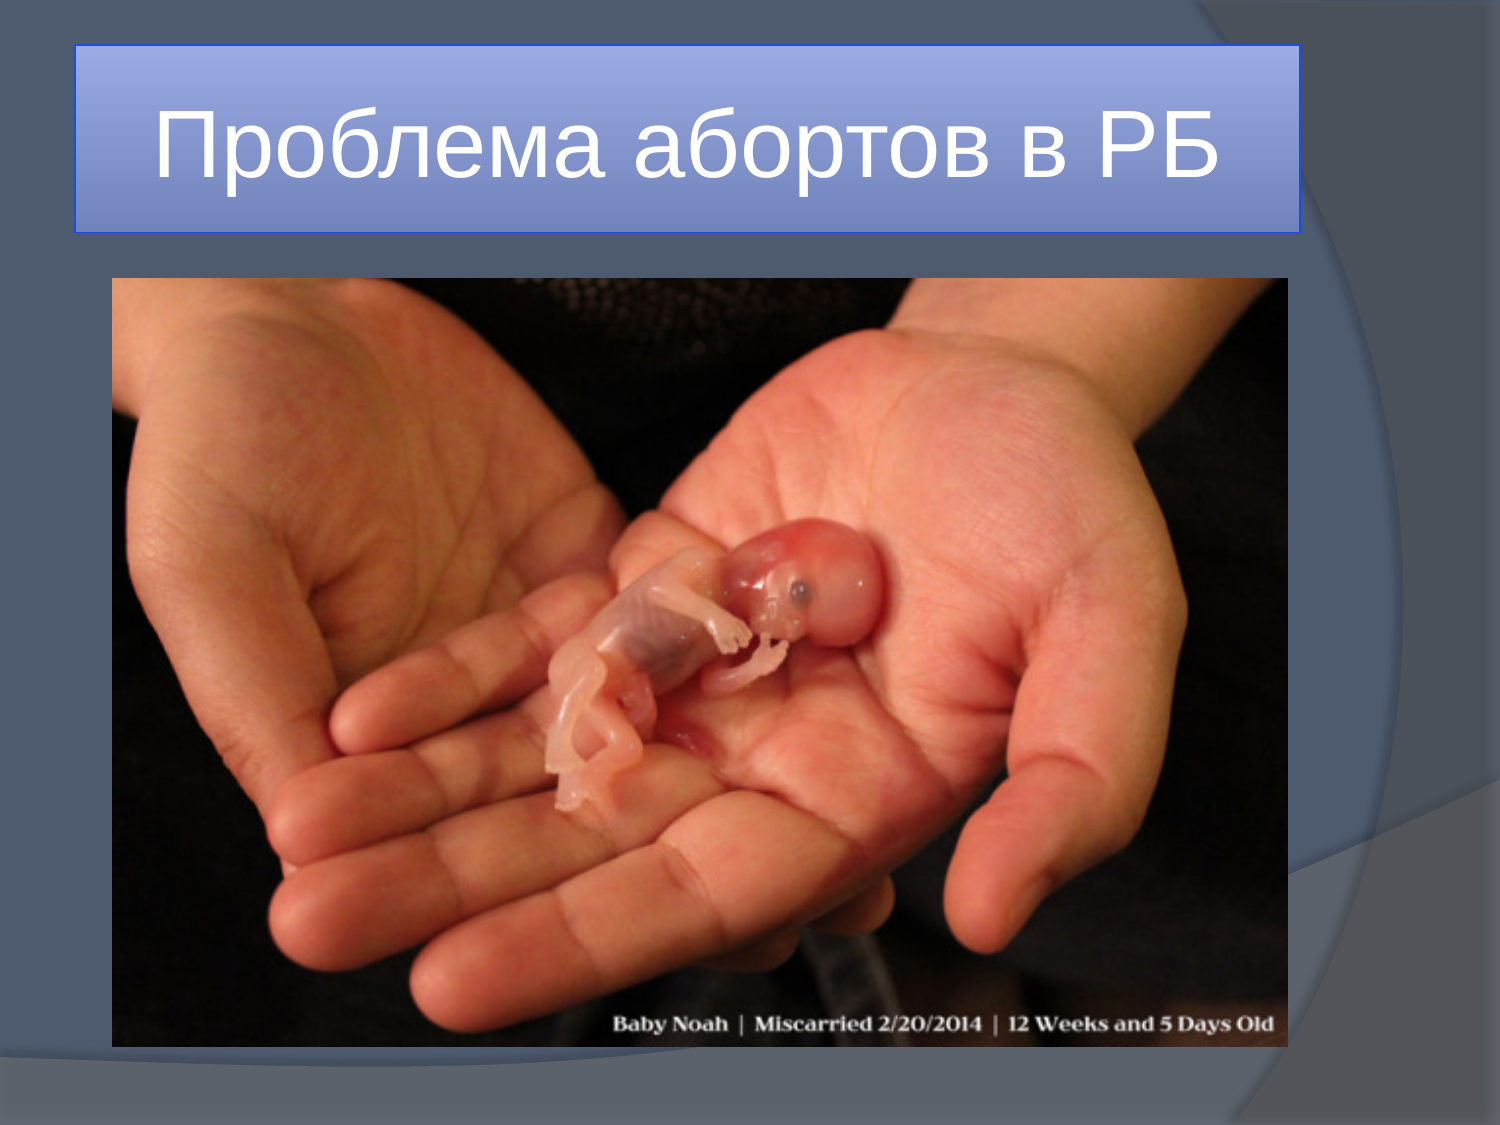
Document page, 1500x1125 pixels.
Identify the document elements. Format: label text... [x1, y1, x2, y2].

title Проблема абортов в РБ [74, 44, 1301, 233]
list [111, 278, 1288, 1047]
